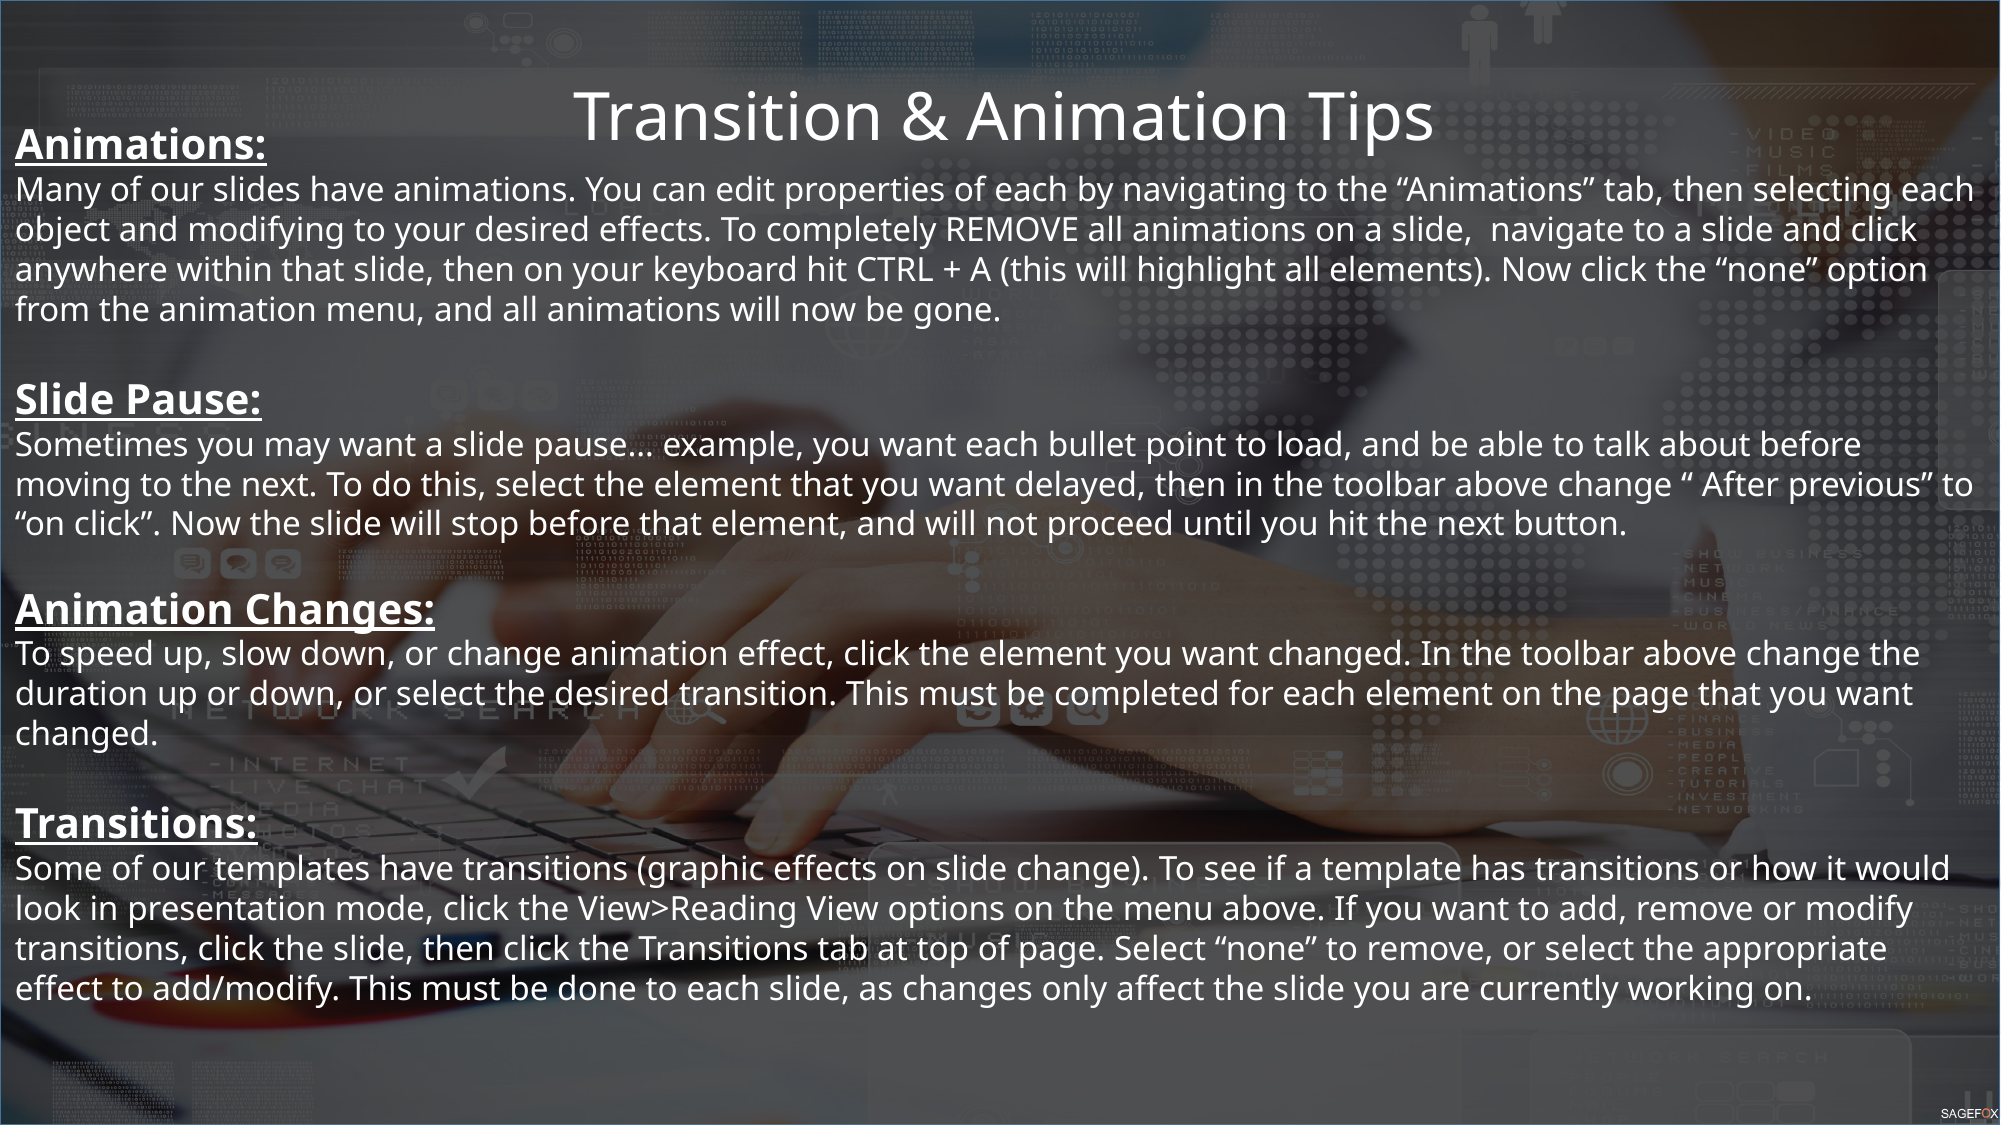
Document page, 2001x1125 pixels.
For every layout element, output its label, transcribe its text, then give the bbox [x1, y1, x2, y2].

title Transition & Animation Tips [477, 59, 1532, 177]
text_box Animations: Many of our slides have animations. You can edit properties of each by navigating to the “Animations” tab, then selecting each object and modifying to your desired effects. To completely REMOVE all animations on a slide, navigate to a slide and click anywhere within that slide, then on your keyboard hit CTRL + A (this will highlight all elements). Now click the “none” option from the animation menu, and all animations will now be gone. Slide Pause: Sometimes you may want a slide pause… example, you want each bullet point to load, and be able to talk about before moving to the next. To do this, select the element that you want delayed, then in the toolbar above change “ After previous” to “on click”. Now the slide will stop before that element, and will not proceed until you hit the next button. Animation Changes: To speed up, slow down, or change animation effect, click the element you want changed. In the toolbar above change the duration up or down, or select the desired transition. This must be completed for each element on the page that you want changed. Transitions: Some of our templates have transitions (graphic effects on slide change). To see if a template has transitions or how it would look in presentation mode, click the View>Reading View options on the menu above. If you want to add, remove or modify transitions, click the slide, then click the Transitions tab at top of page. Select “none” to remove, or select the appropriate effect to add/modify. This must be done to each slide, as changes only affect the slide you are currently working on. [0, 0, 2000, 1125]
